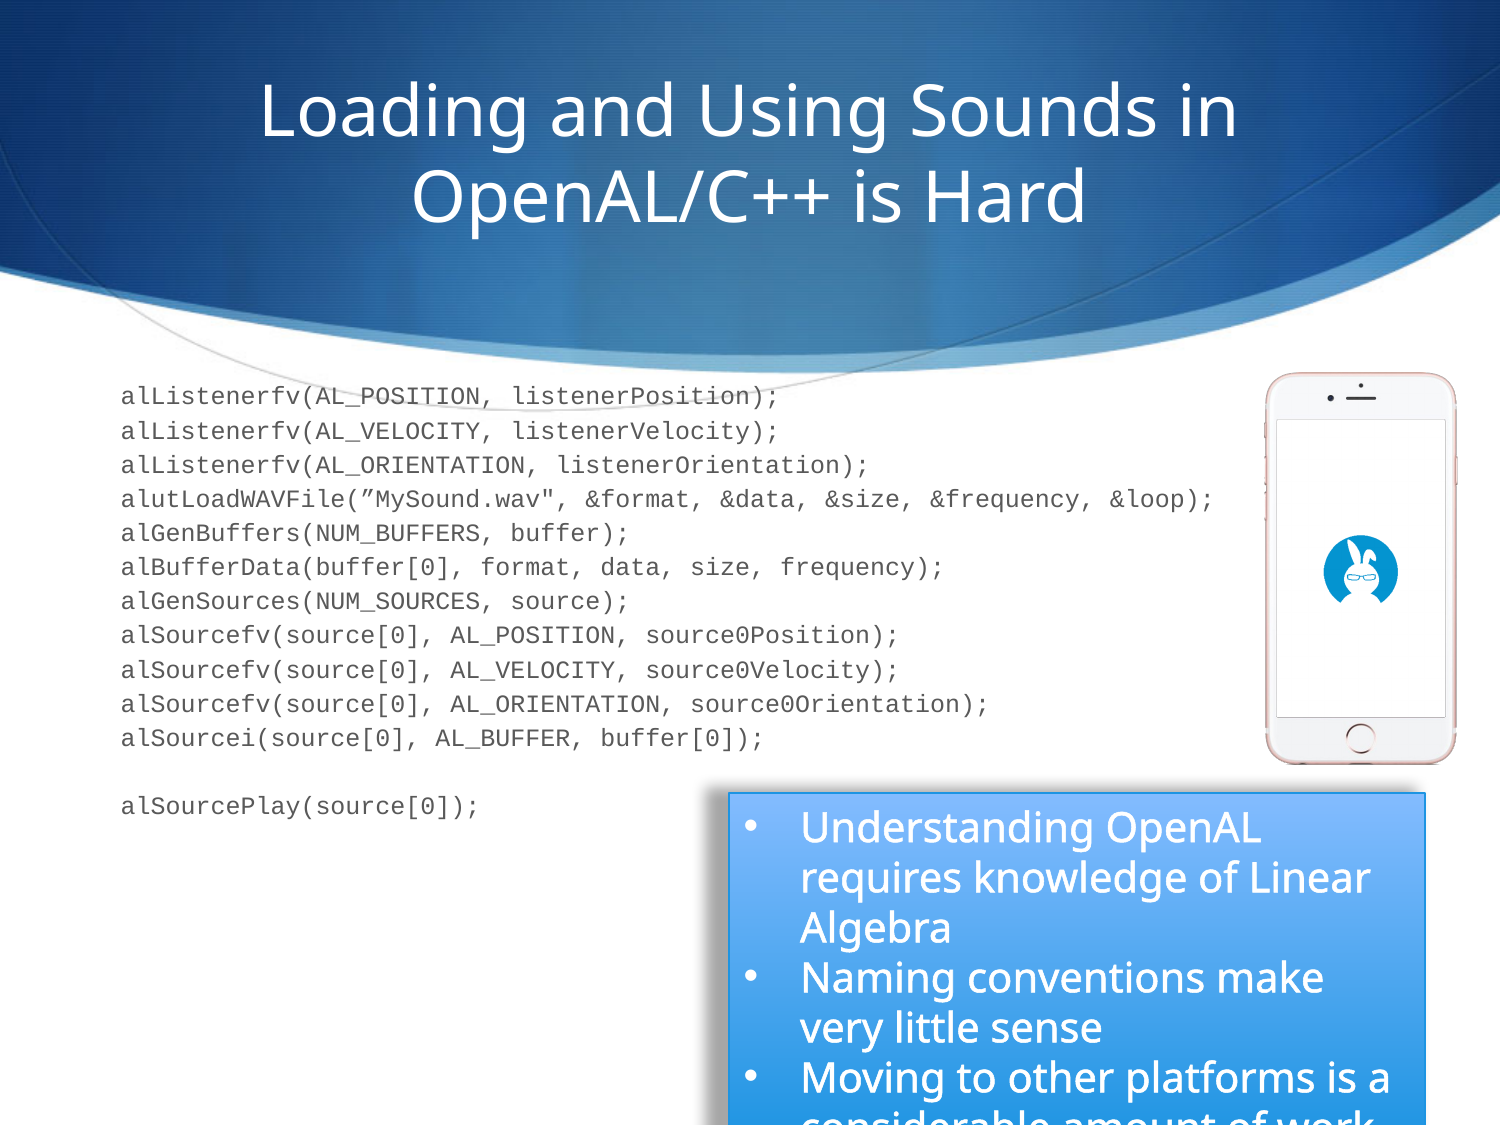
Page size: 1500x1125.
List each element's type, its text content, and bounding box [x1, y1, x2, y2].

text_box Understanding OpenAL requires knowledge of Linear Algebra Naming conventions make very little sense Moving to other platforms is a considerable amount of work [728, 792, 1426, 1125]
title Loading and Using Sounds in OpenAL/C++ is Hard [75, 56, 1425, 245]
list alListenerfv(AL_POSITION, listenerPosition); alListenerfv(AL_VELOCITY, listenerVelocity); alListenerfv(AL_ORIENTATION, listenerOrientation); alutLoadWAVFile(”MySound.wav", &format, &data, &size, &frequency, &loop); alGenBuffers(NUM_BUFFERS, buffer); alBufferData(buffer[0], format, data, size, frequency); alGenSources(NUM_SOURCES, source); alSourcefv(source[0], AL_POSITION, source0Position); alSourcefv(source[0], AL_VELOCITY, source0Velocity); alSourcefv(source[0], AL_ORIENTATION, source0Orientation); alSourcei(source[0], AL_BUFFER, buffer[0]); alSourcePlay(source[0]); [45, 372, 1259, 1058]
picture [0, 0, 1500, 1125]
slide_number 23 [706, 1042, 794, 1103]
